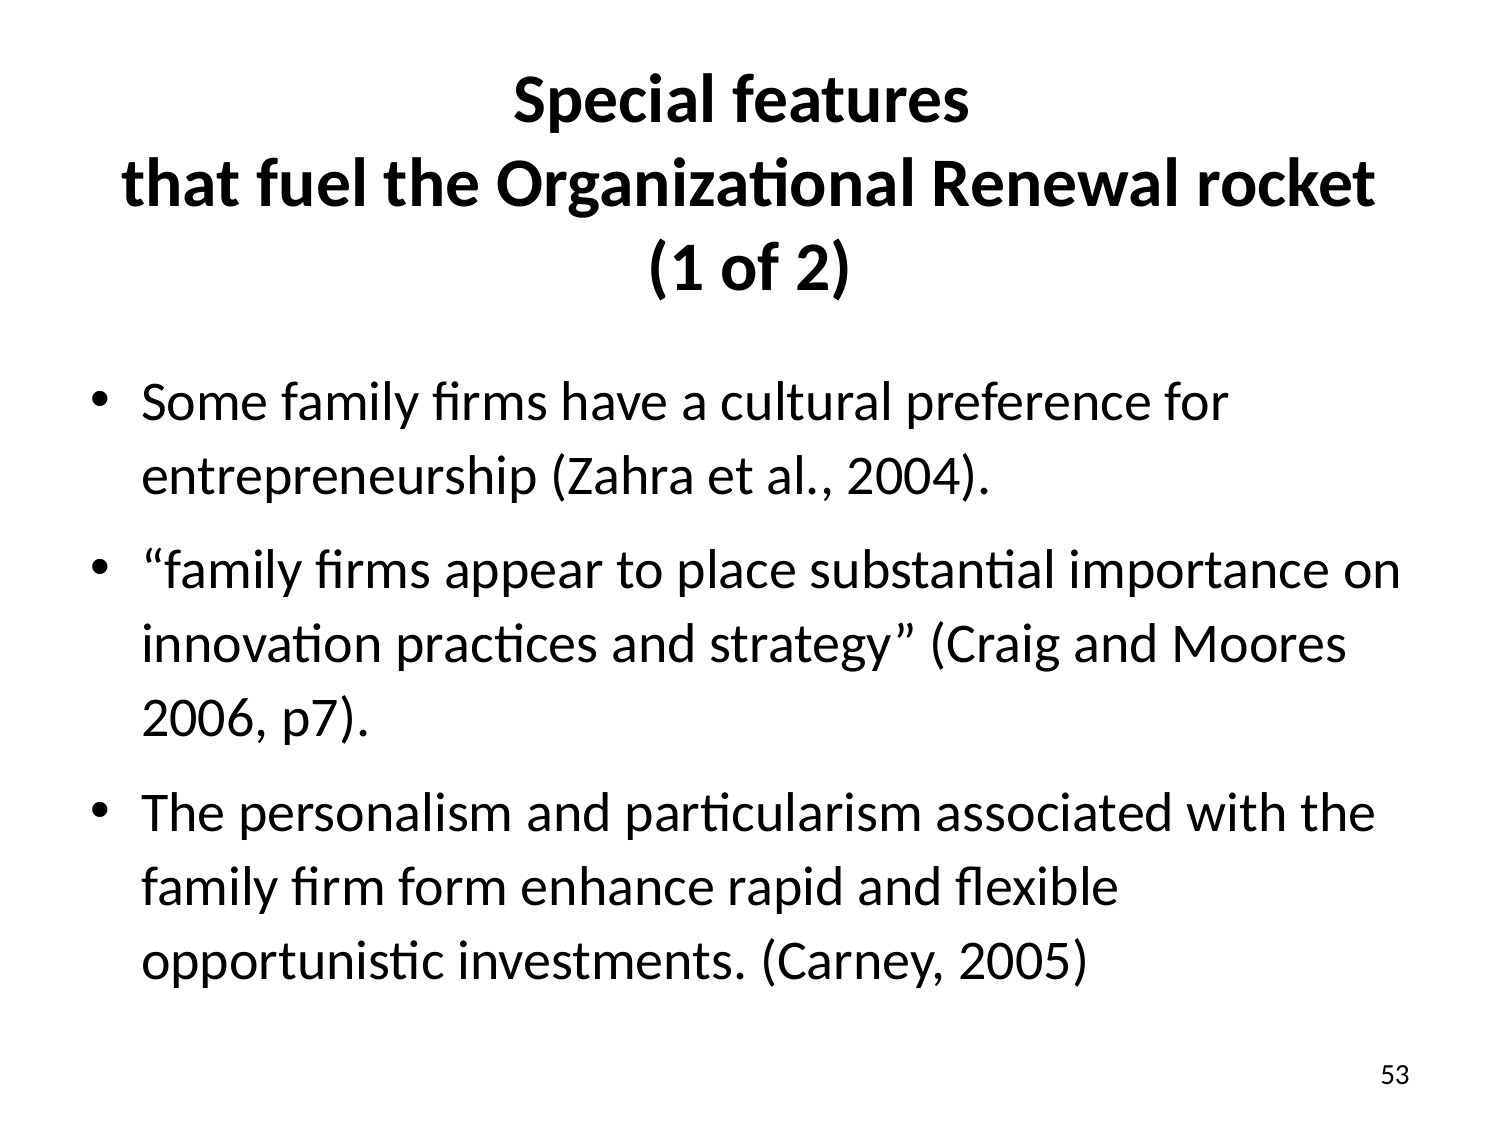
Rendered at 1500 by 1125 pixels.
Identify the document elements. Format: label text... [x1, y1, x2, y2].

list Some family firms have a cultural preference for entrepreneurship (Zahra et al., 2004). “family firms appear to place substantial importance on innovation practices and strategy” (Craig and Moores 2006, p7). The personalism and particularism associated with the family firm form enhance rapid and flexible opportunistic investments. (Carney, 2005) [75, 350, 1425, 1005]
slide_number 53 [1074, 1042, 1425, 1103]
title Special features that fuel the Organizational Renewal rocket (1 of 2) [75, 45, 1425, 313]
